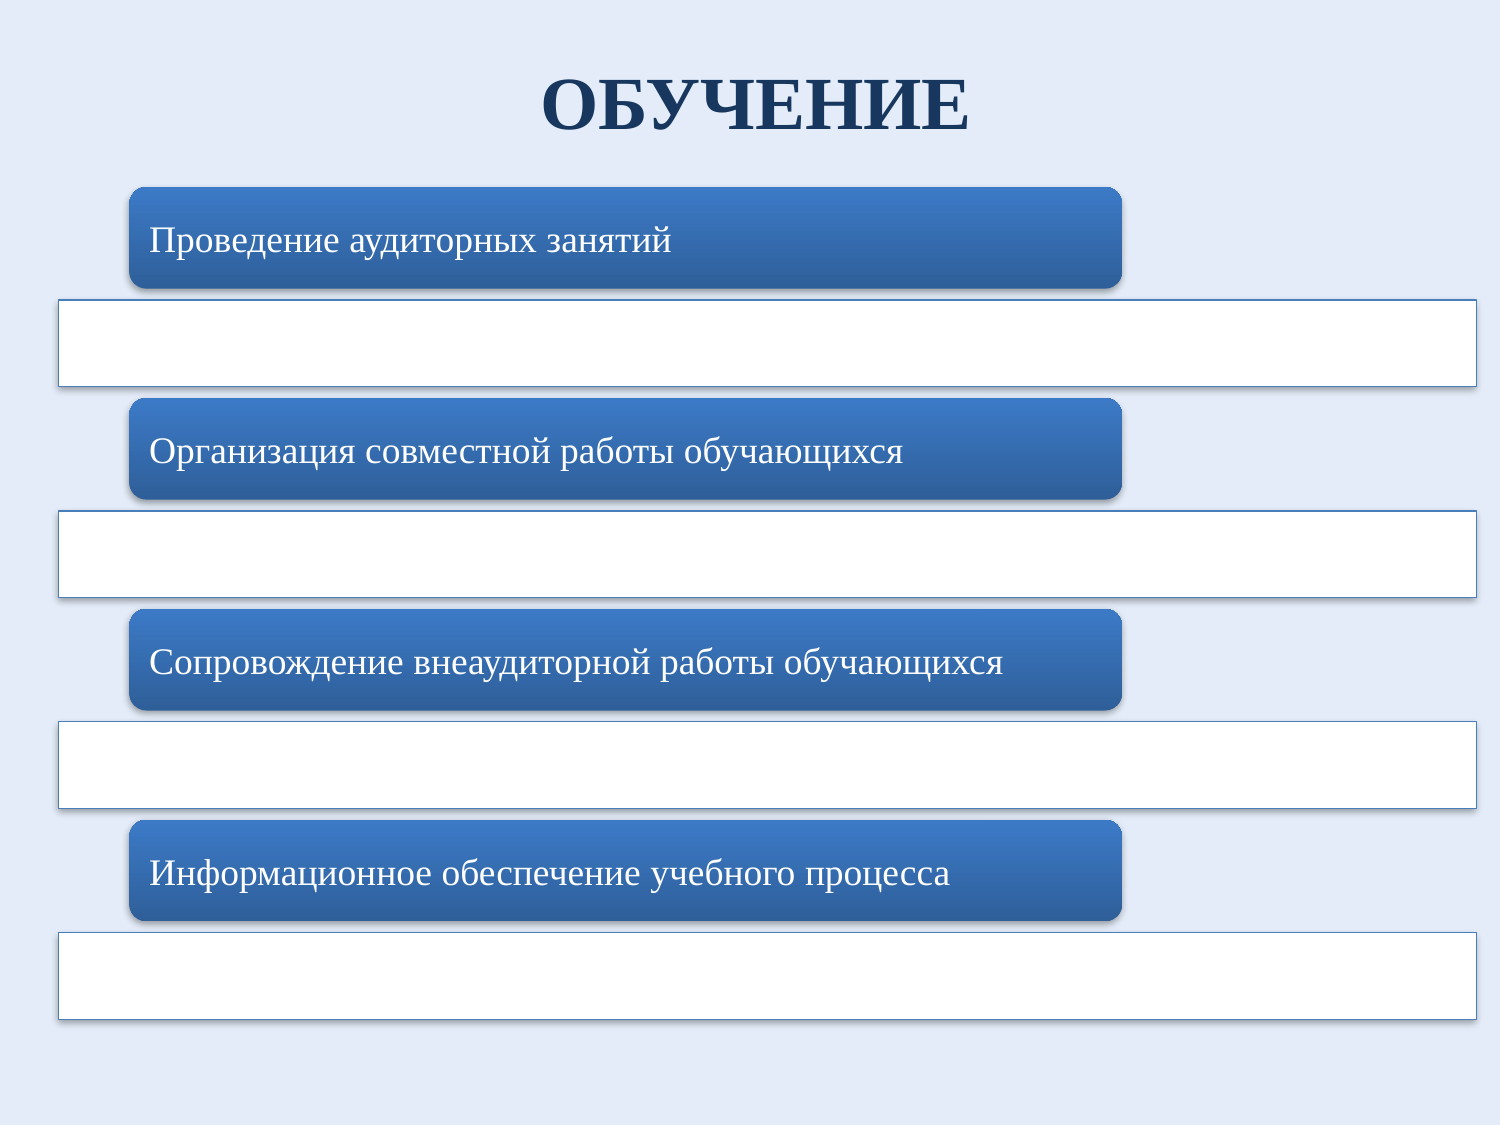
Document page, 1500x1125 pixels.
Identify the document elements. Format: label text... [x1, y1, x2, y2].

text_box ОБУЧЕНИЕ [70, 46, 1442, 152]
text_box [58, 175, 1477, 1020]
